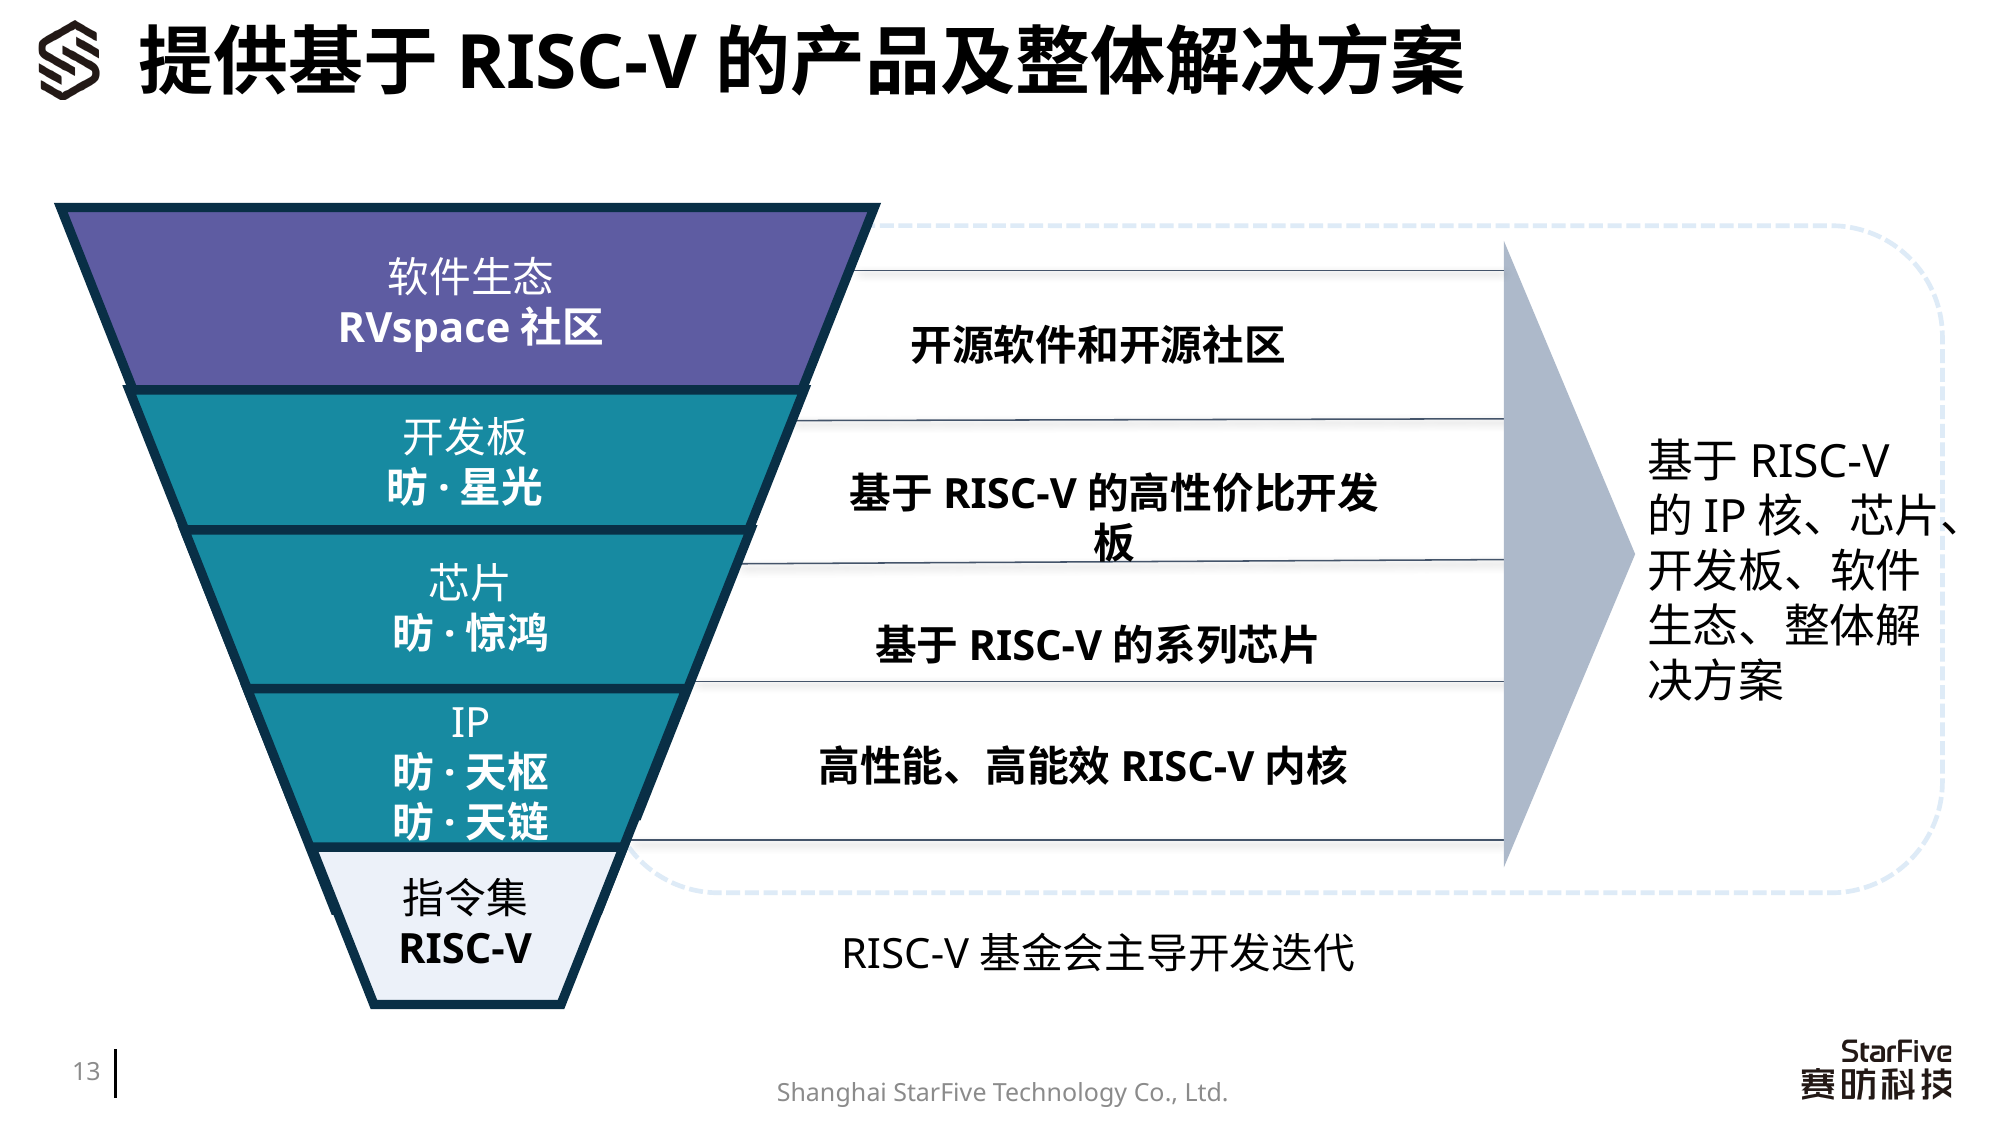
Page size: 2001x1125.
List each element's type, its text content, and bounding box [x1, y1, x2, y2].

text_box [1502, 240, 1637, 868]
text_box 基于RISC-V的高性价比开发板 [875, 466, 1398, 558]
text_box 高性能、高能效RISC-V内核 [875, 739, 1358, 839]
text_box 开源软件和开源社区 [875, 318, 1414, 369]
text_box 基于RISC-V的系列芯片 [875, 618, 1342, 669]
text_box 基于RISC-V的IP核、芯片、开发板、软件生态、整体解决方案 [1647, 431, 1942, 707]
slide_number 13 [26, 1042, 116, 1103]
text_box RISC-V基金会主导开发迭代 [875, 927, 1377, 978]
title 提供基于RISC-V的产品及整体解决方案 [123, 23, 1856, 105]
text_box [60, 207, 875, 1005]
text_box [875, 224, 1944, 894]
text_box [875, 558, 1597, 564]
